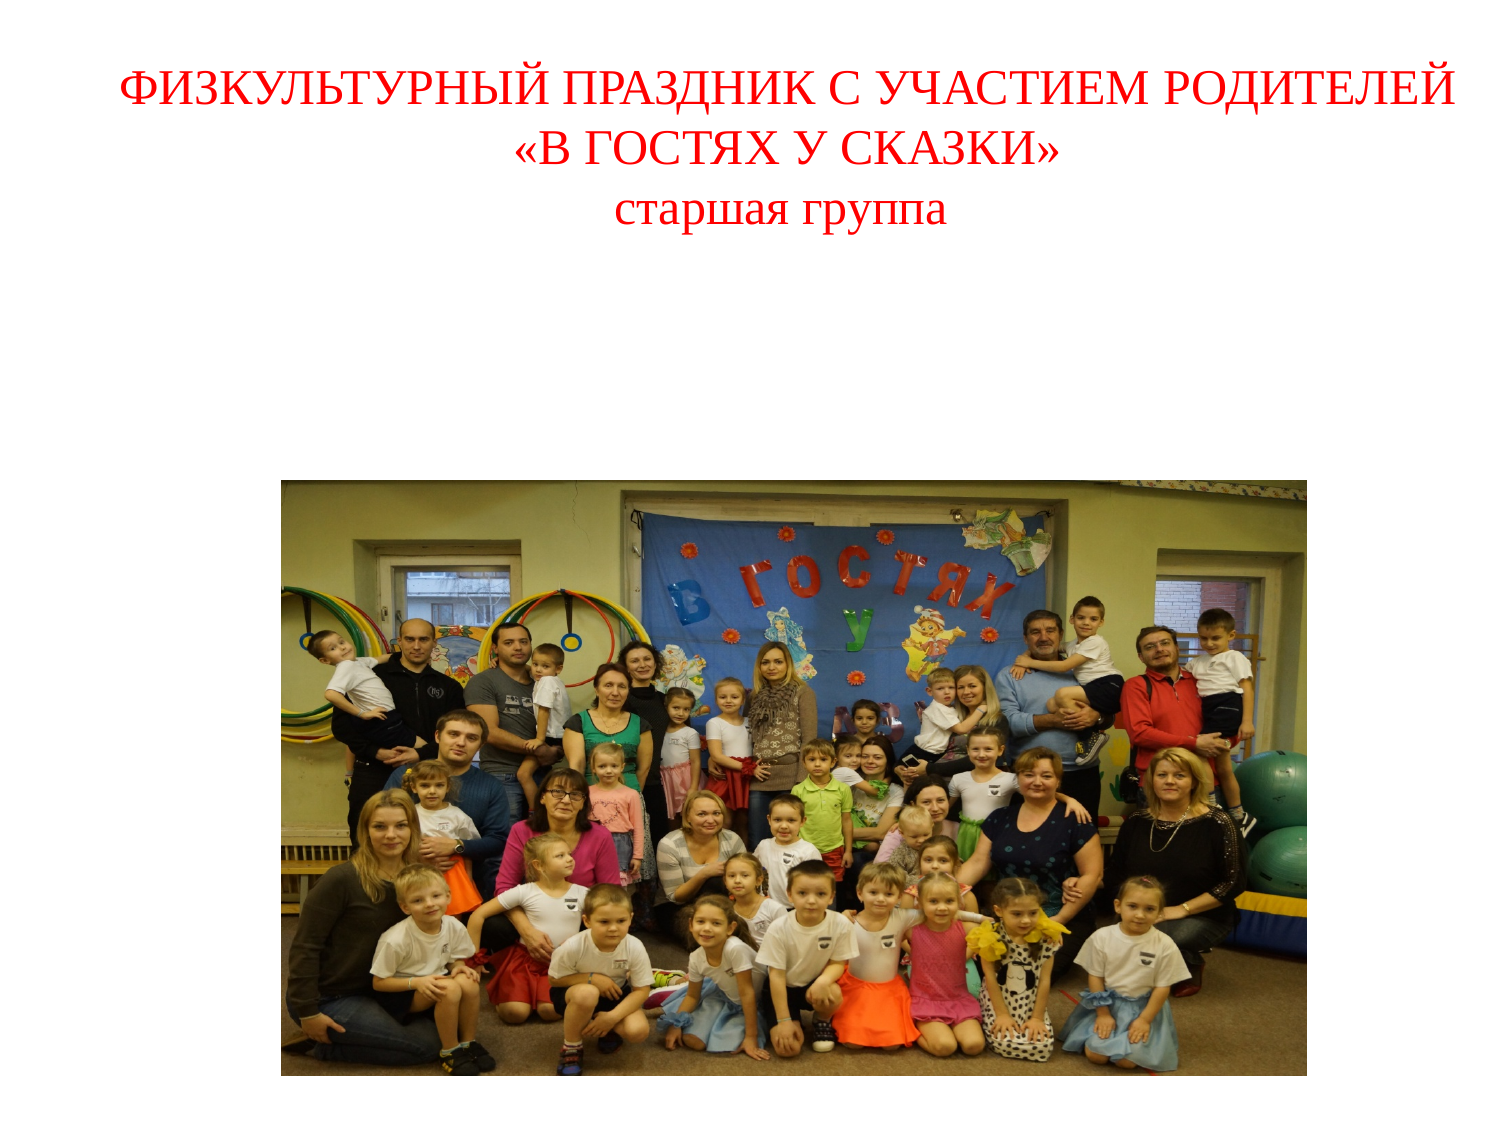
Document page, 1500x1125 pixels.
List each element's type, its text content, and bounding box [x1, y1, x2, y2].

title ФИЗКУЛЬТУРНЫЙ ПРАЗДНИК С УЧАСТИЕМ РОДИТЕЛЕЙ «В ГОСТЯХ У СКАЗКИ» старшая группа [75, 0, 1500, 469]
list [280, 480, 1308, 1076]
